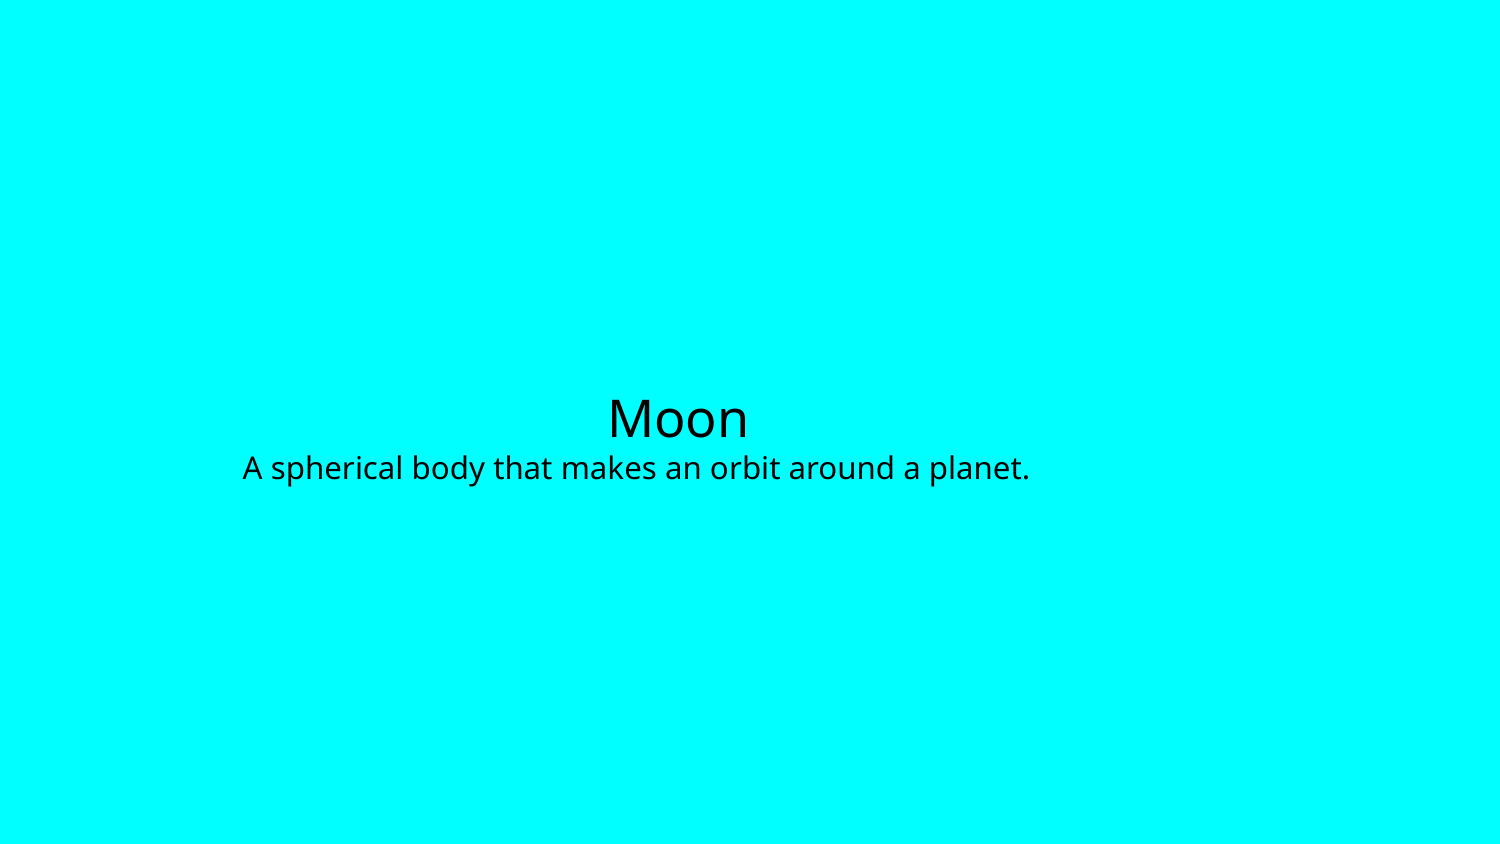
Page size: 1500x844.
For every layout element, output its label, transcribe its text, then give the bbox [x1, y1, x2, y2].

title Moon A spherical body that makes an orbit around a planet. [227, 86, 1273, 758]
